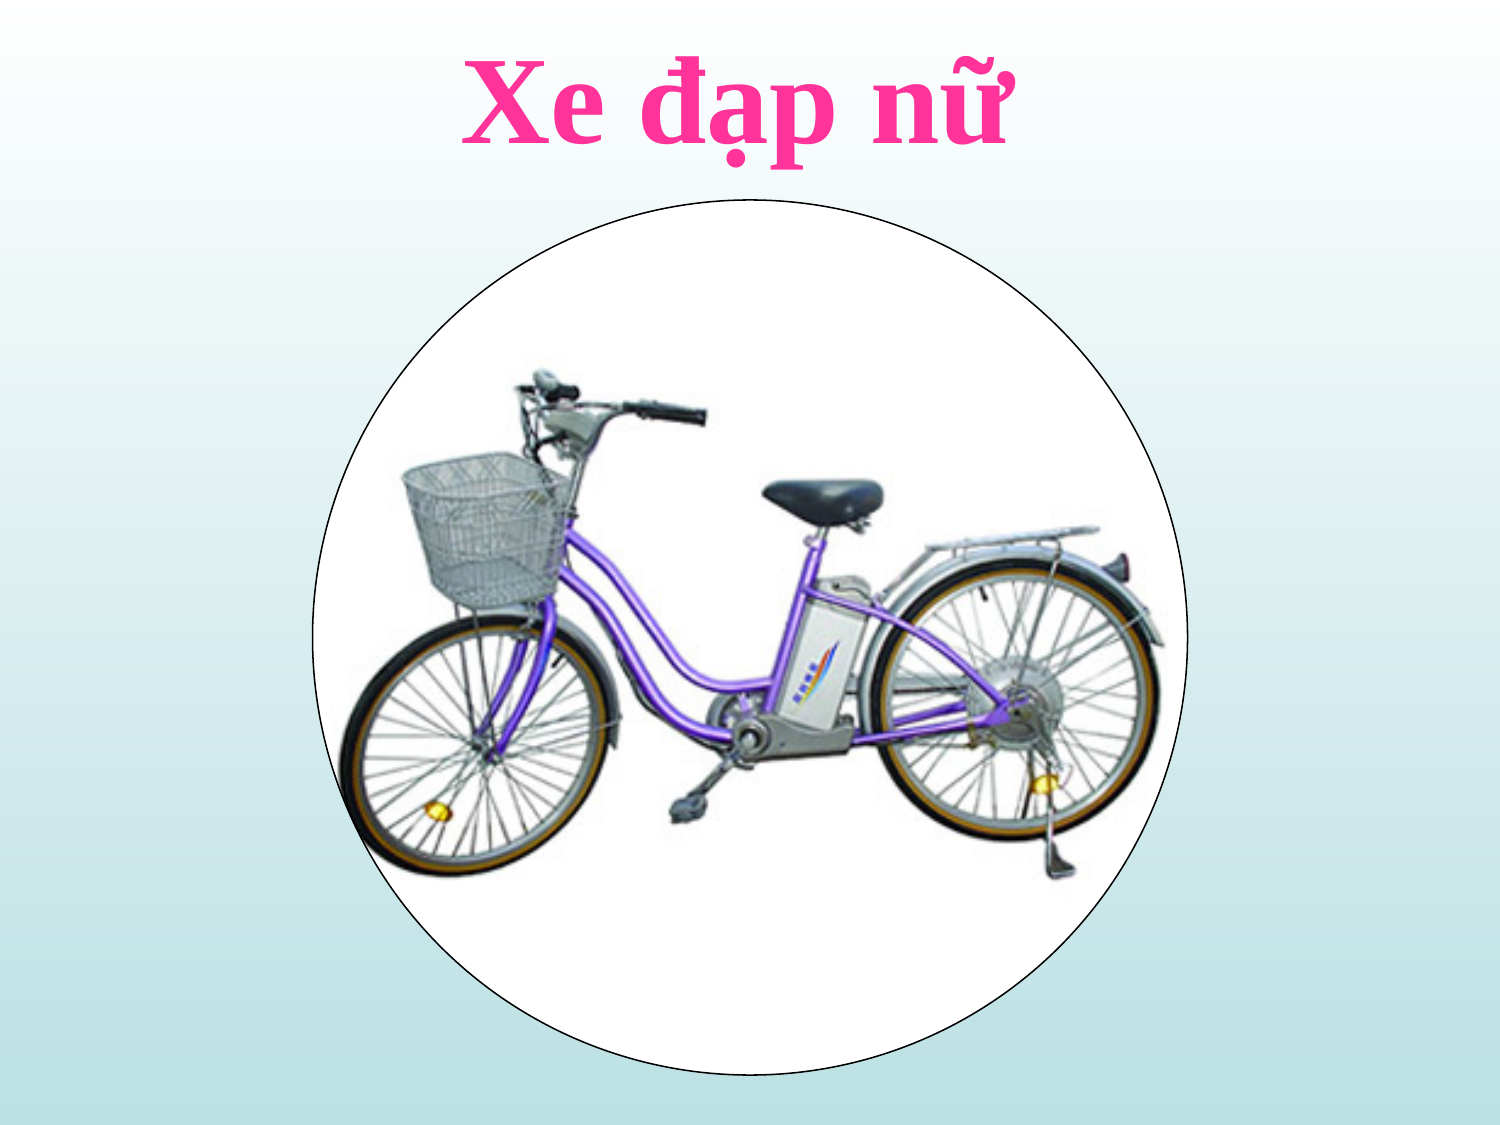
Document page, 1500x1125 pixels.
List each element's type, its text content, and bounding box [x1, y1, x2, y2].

title Xe đạp nữ [62, 0, 1413, 188]
text_box [312, 199, 1188, 1076]
